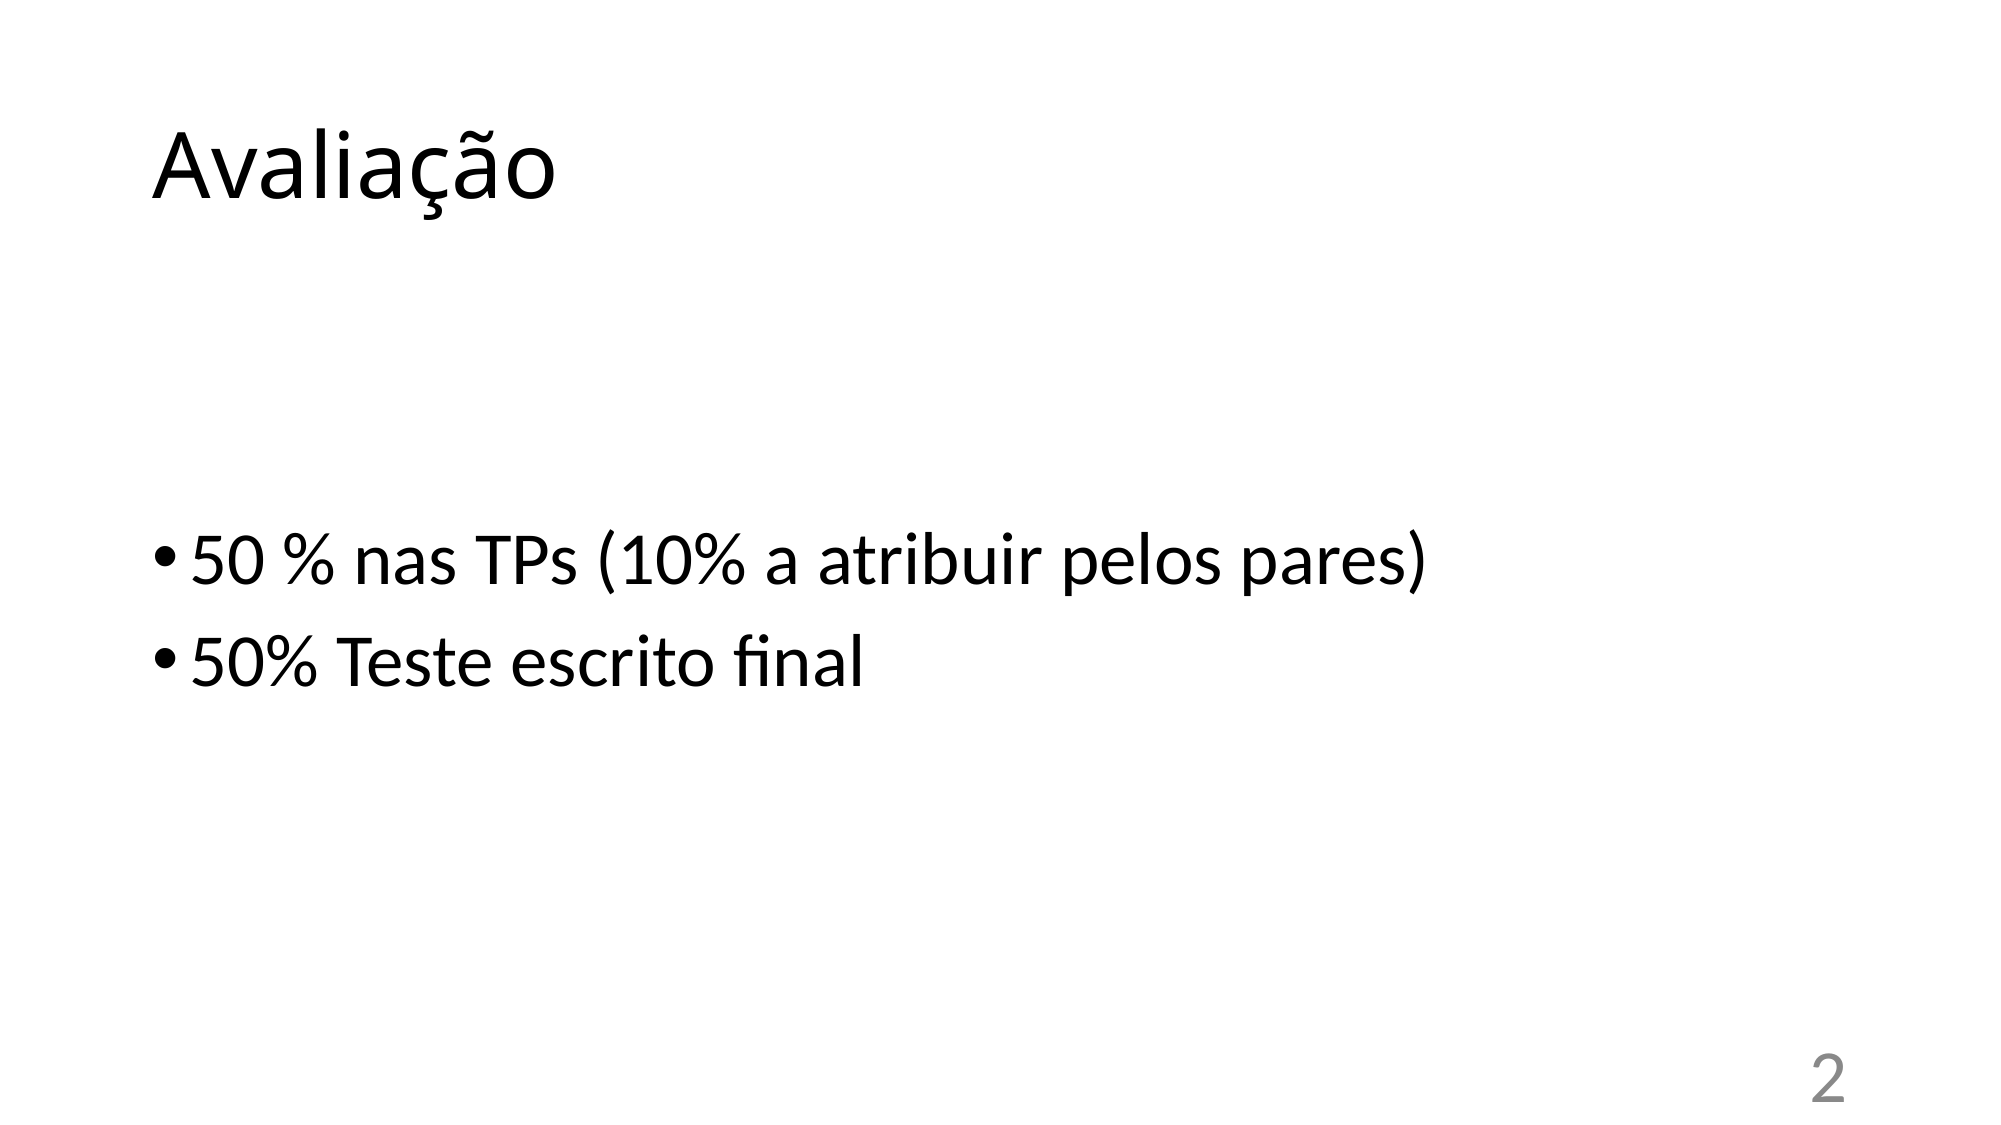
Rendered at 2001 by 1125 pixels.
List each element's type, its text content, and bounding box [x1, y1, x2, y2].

list 50 % nas TPs (10% a atribuir pelos pares) 50% Teste escrito final [137, 299, 1863, 1014]
title Avaliação [137, 59, 1863, 278]
slide_number 2 [1412, 1042, 1863, 1103]
